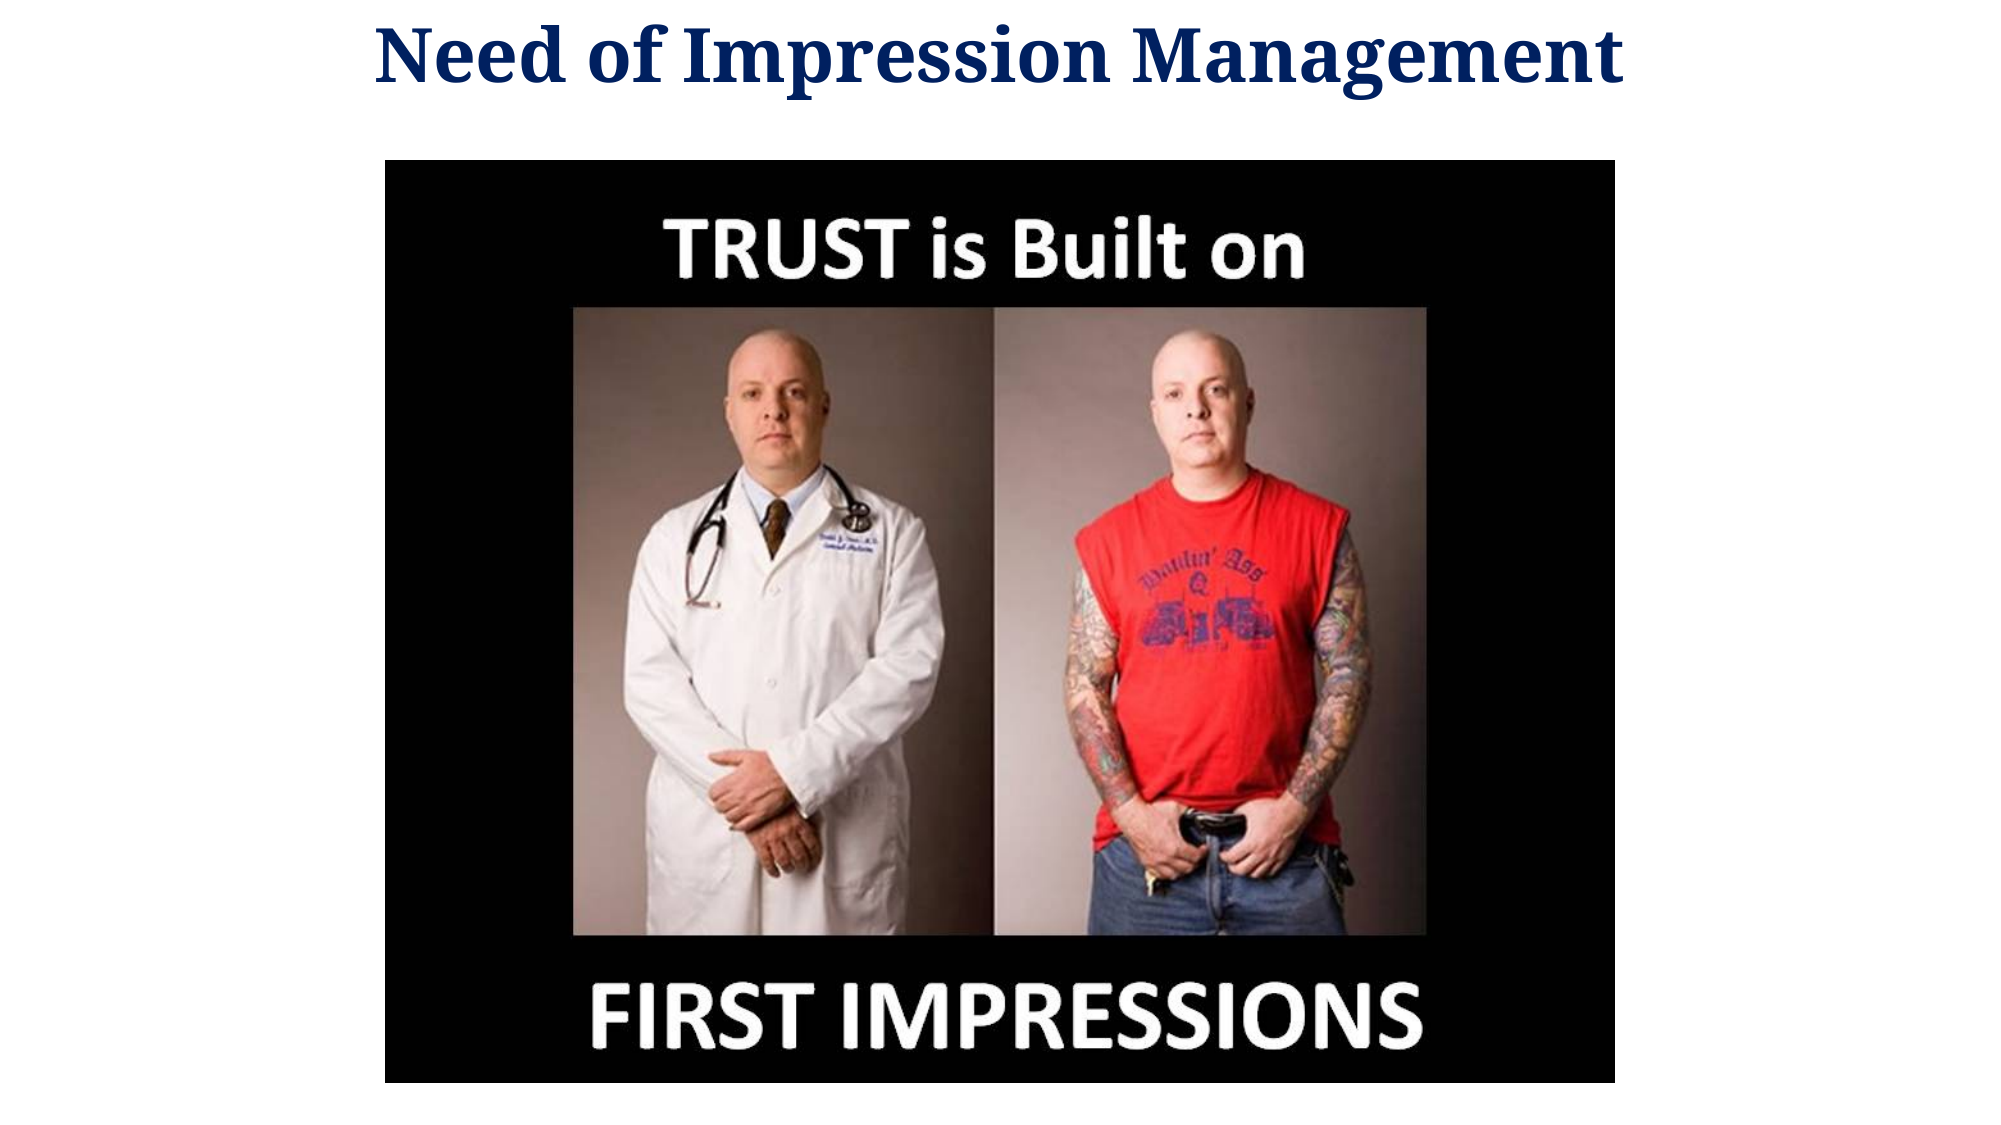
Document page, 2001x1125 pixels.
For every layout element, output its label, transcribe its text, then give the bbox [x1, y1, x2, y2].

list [385, 160, 1615, 1083]
text_box Need of Impression Management [359, 0, 1642, 105]
